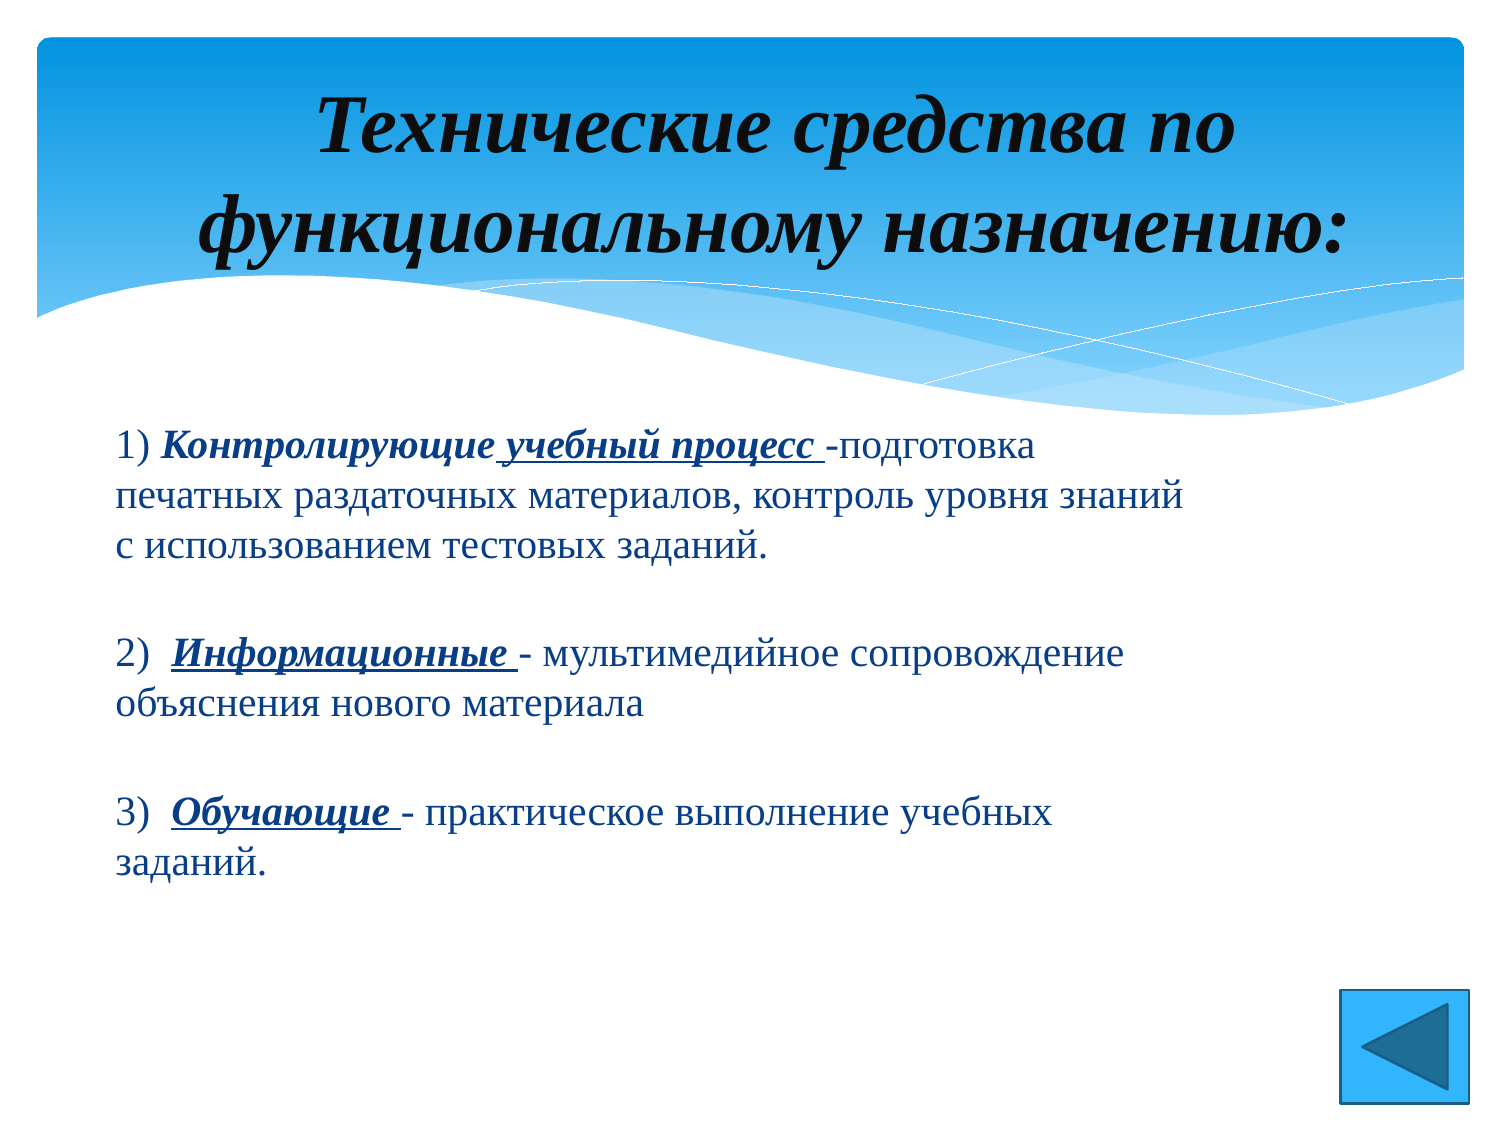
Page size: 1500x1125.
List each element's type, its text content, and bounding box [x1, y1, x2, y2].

list 1) Контролирующие учебный процесс -подготовка печатных раздаточных материалов, контроль уровня знаний с использованием тестовых заданий. 2) Информационные - мультимедийное сопровождение объяснения нового материала 3) Обучающие - практическое выполнение учебных заданий. [100, 408, 1211, 1047]
title Технические средства по функциональному назначению: [100, 66, 1451, 272]
text_box [1339, 989, 1470, 1105]
